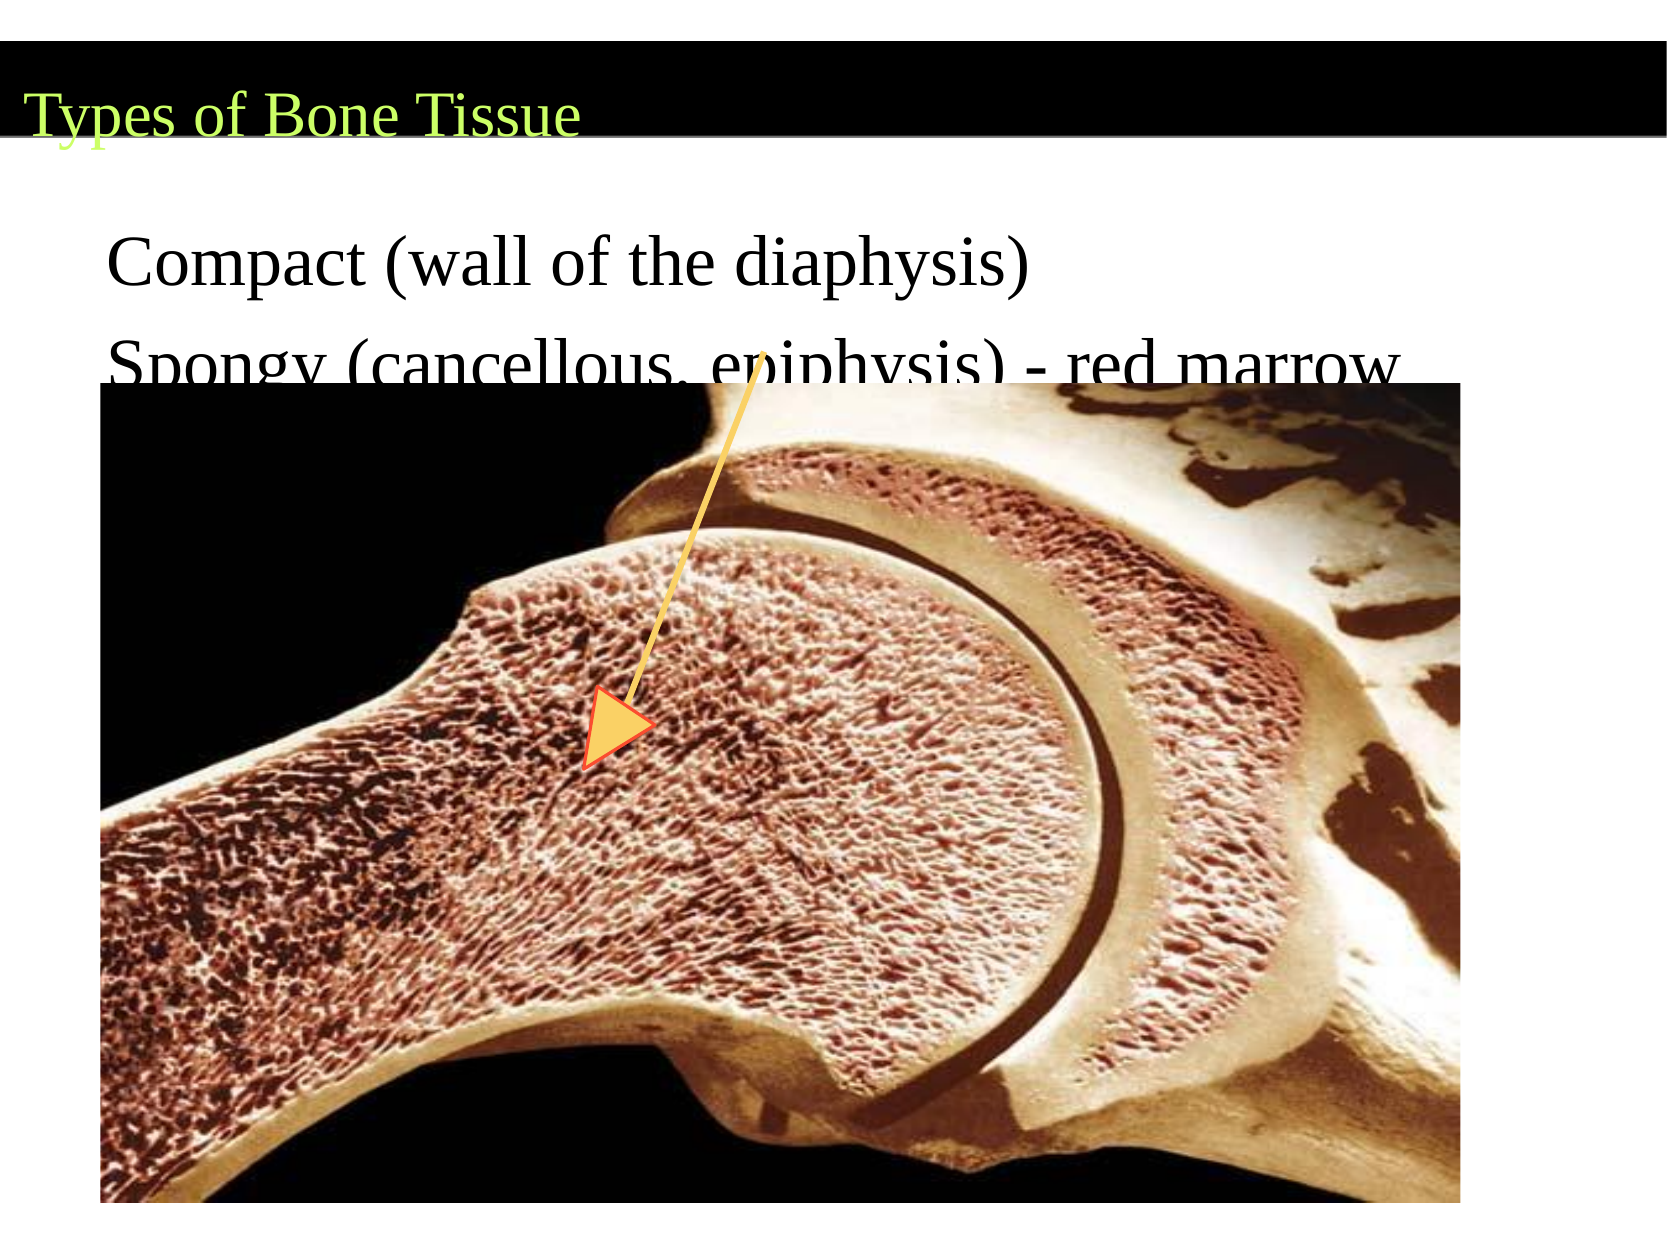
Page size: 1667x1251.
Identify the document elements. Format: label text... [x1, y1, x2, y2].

text_box [0, 41, 1667, 138]
title Types of Bone Tissue [16, 50, 1663, 141]
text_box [556, 351, 765, 791]
text_box [100, 383, 1461, 1203]
text_box Compact (wall of the diaphysis) Spongy (cancellous, epiphysis) - red marrow [100, 189, 1560, 361]
